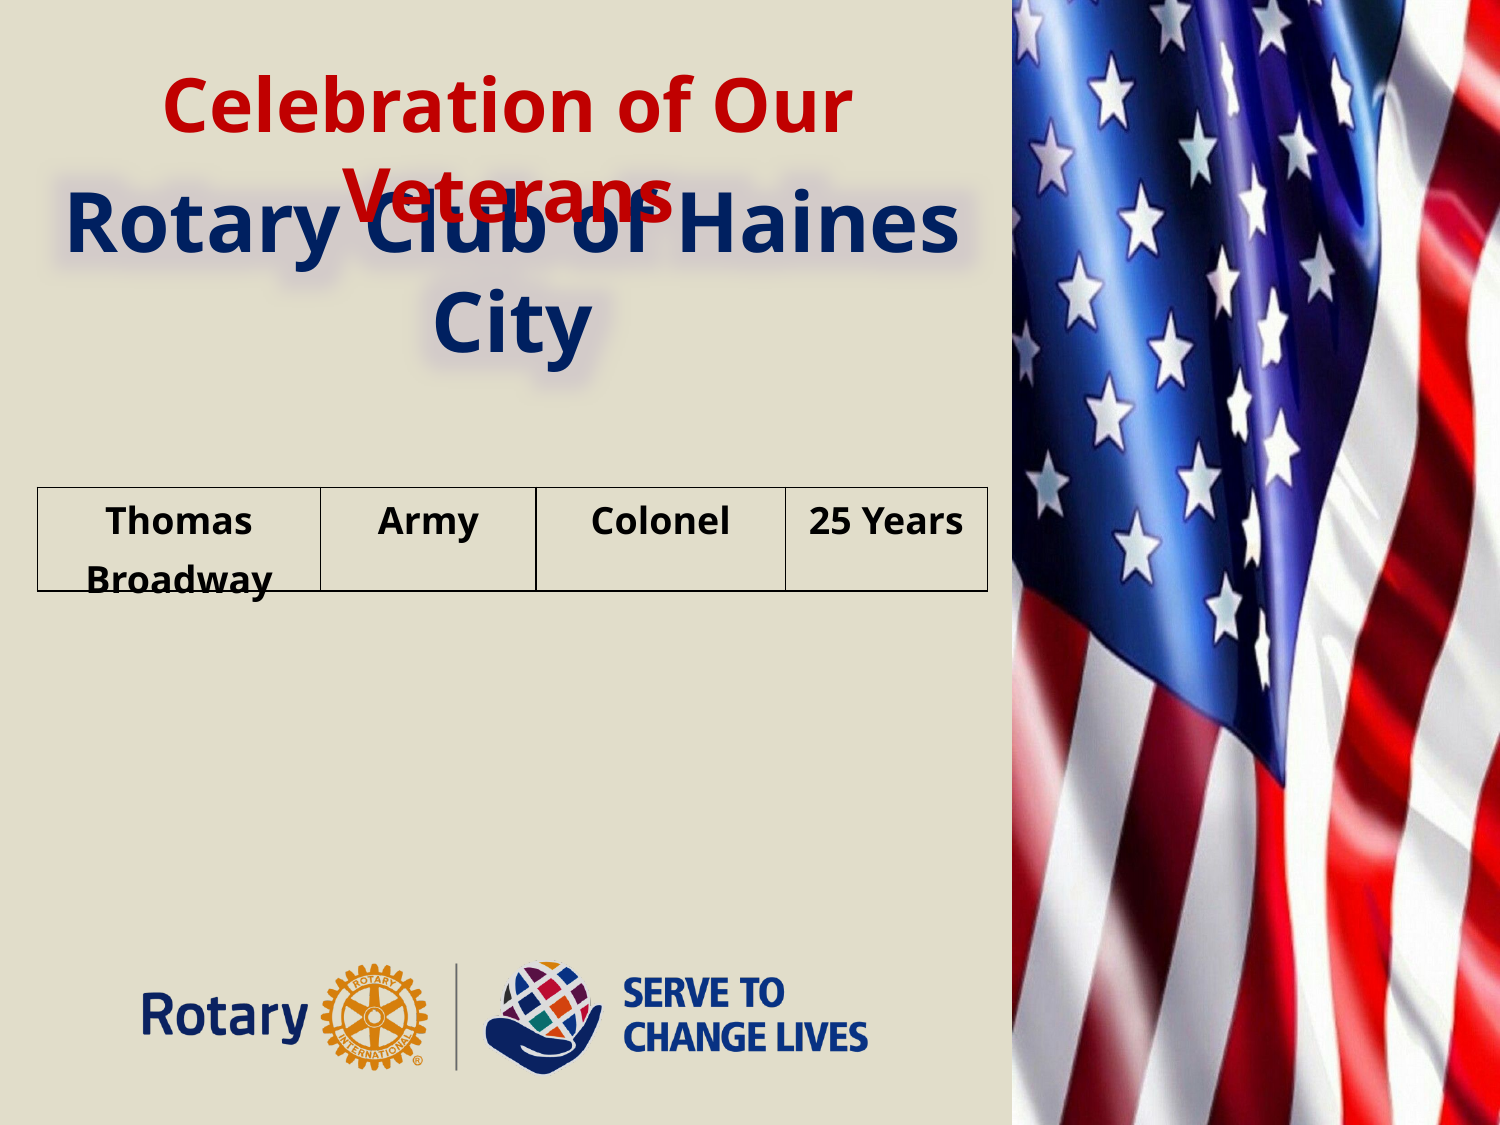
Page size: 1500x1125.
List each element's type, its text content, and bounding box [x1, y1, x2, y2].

picture [1012, 0, 1500, 1125]
text_box Celebration of Our Veterans [37, 49, 980, 245]
picture [109, 908, 953, 1125]
table_header Army [321, 488, 535, 590]
table_header Colonel [537, 488, 785, 590]
table_header 25 Years [786, 488, 987, 590]
text_box Rotary Club of Haines City [29, 178, 999, 362]
table_header Thomas Broadway [38, 488, 320, 590]
